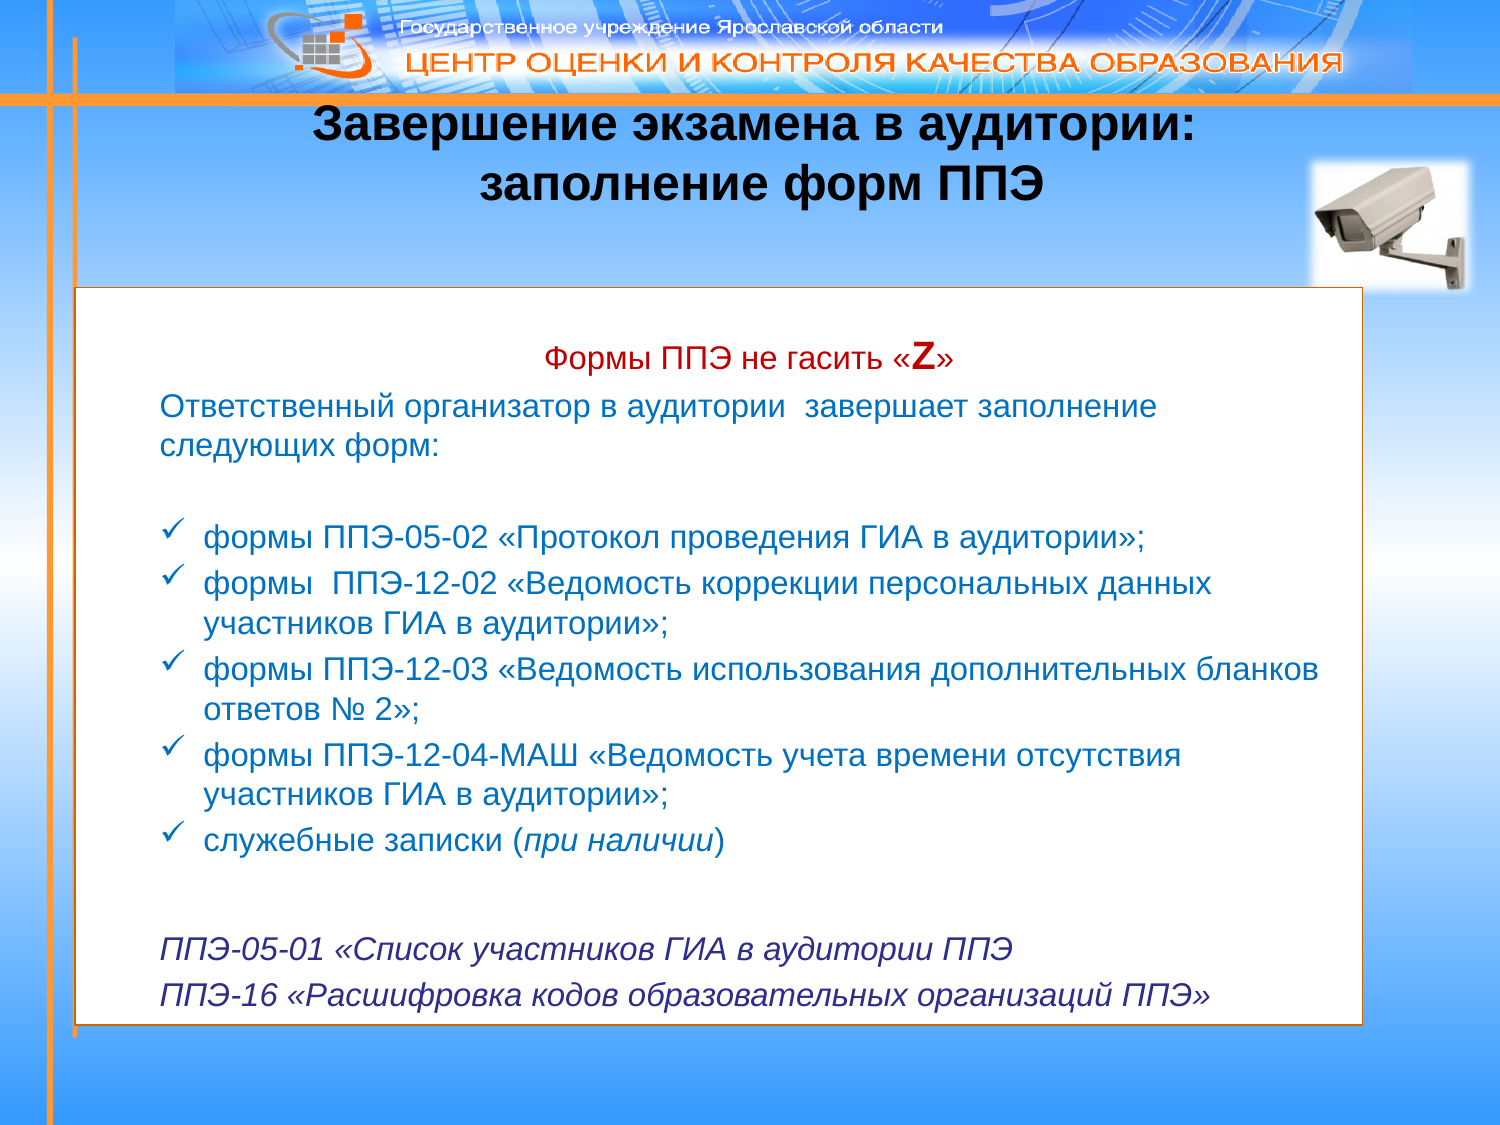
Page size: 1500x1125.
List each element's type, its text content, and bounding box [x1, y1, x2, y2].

list Формы ППЭ не гасить «Z» Ответственный организатор в аудитории завершает заполнение следующих форм: формы ППЭ-05-02 «Протокол проведения ГИА в аудитории»; формы ППЭ-12-02 «Ведомость коррекции персональных данных участников ГИА в аудитории»; формы ППЭ-12-03 «Ведомость использования дополнительных бланков ответов № 2»; формы ППЭ-12-04-МАШ «Ведомость учета времени отсутствия участников ГИА в аудитории»; служебные записки (при наличии) ППЭ-05-01 «Список участников ГИА в аудитории ППЭ ППЭ-16 «Расшифровка кодов образовательных организаций ППЭ» [74, 287, 1363, 1026]
title Завершение экзамена в аудитории: заполнение форм ППЭ [62, 62, 1463, 238]
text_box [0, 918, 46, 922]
picture [1299, 149, 1481, 303]
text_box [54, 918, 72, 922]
text_box [1363, 835, 1500, 839]
text_box [0, 835, 46, 839]
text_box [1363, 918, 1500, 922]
text_box [54, 835, 72, 839]
picture [174, 0, 1413, 62]
